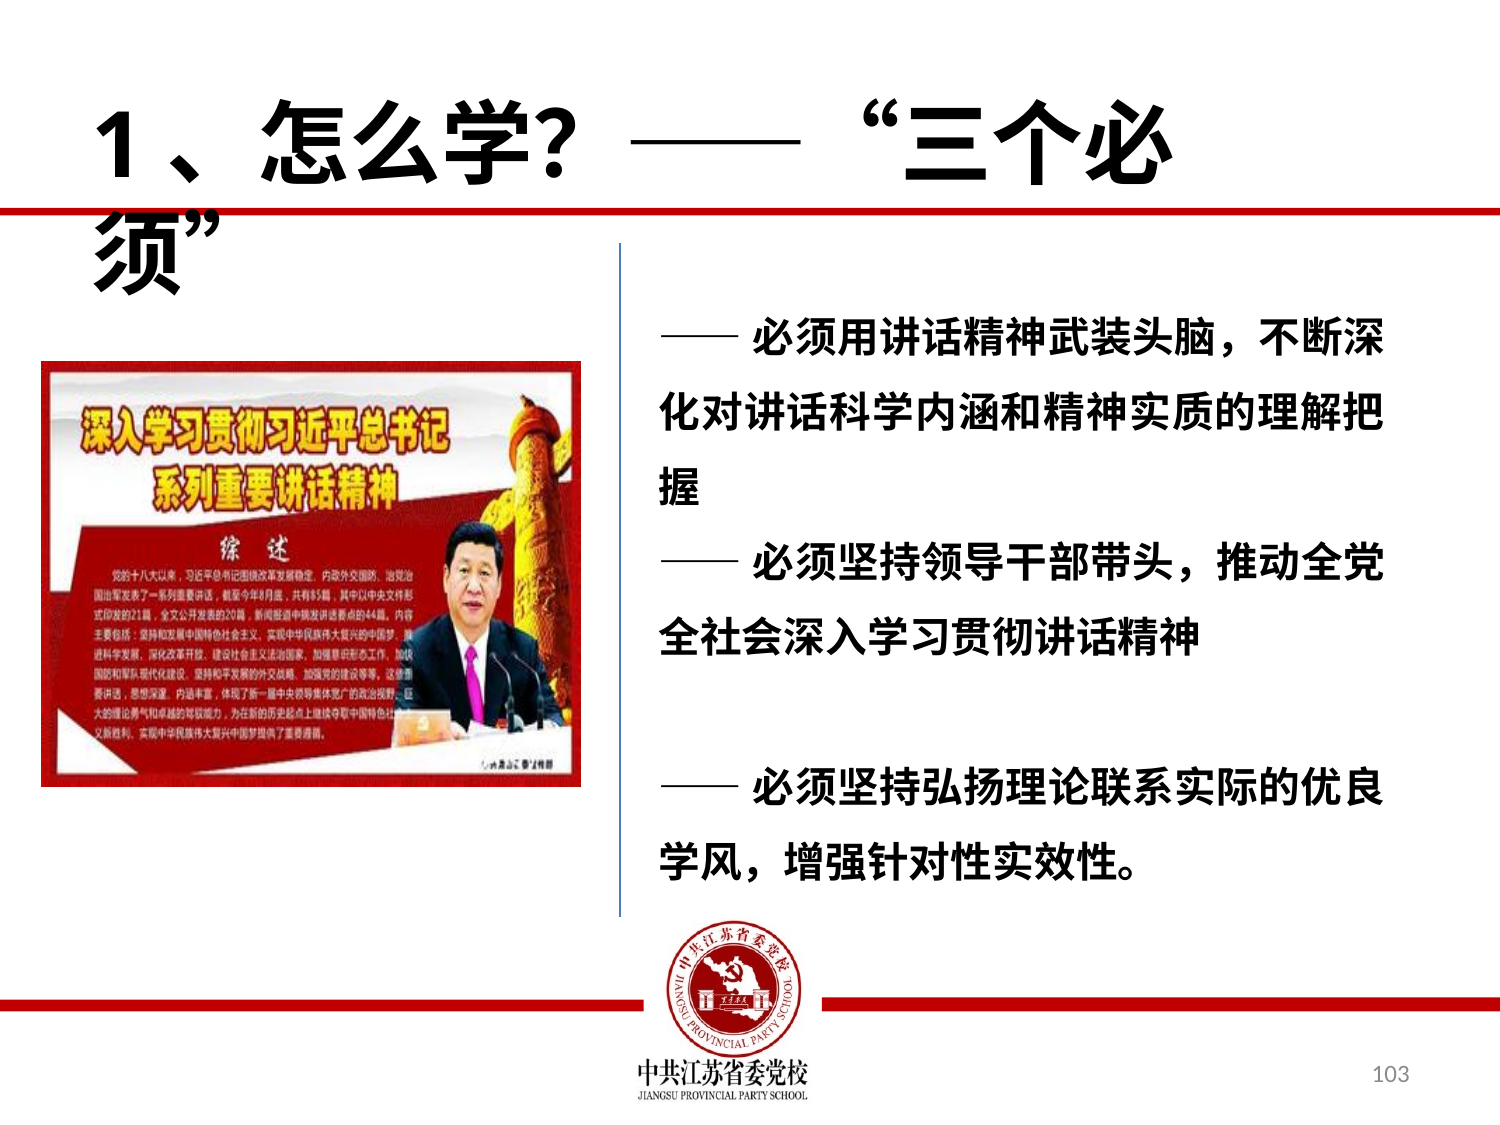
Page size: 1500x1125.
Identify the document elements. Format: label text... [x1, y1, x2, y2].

text_box 1、怎么学？——“三个必须” [76, 78, 1294, 313]
text_box [1294, 206, 1500, 218]
text_box [0, 206, 76, 218]
text_box ——必须用讲话精神武装头脑，不断深化对讲话科学内涵和精神实质的理解把握 ——必须坚持领导干部带头，推动全党全社会深入学习贯彻讲话精神 ——必须坚持弘扬理论联系实际的优良学风，增强针对性实效性。 [643, 278, 1400, 894]
picture [631, 916, 812, 1102]
picture [40, 361, 581, 788]
slide_number 103 [1074, 1042, 1425, 1103]
text_box [820, 995, 1500, 1013]
text_box [0, 997, 646, 1014]
